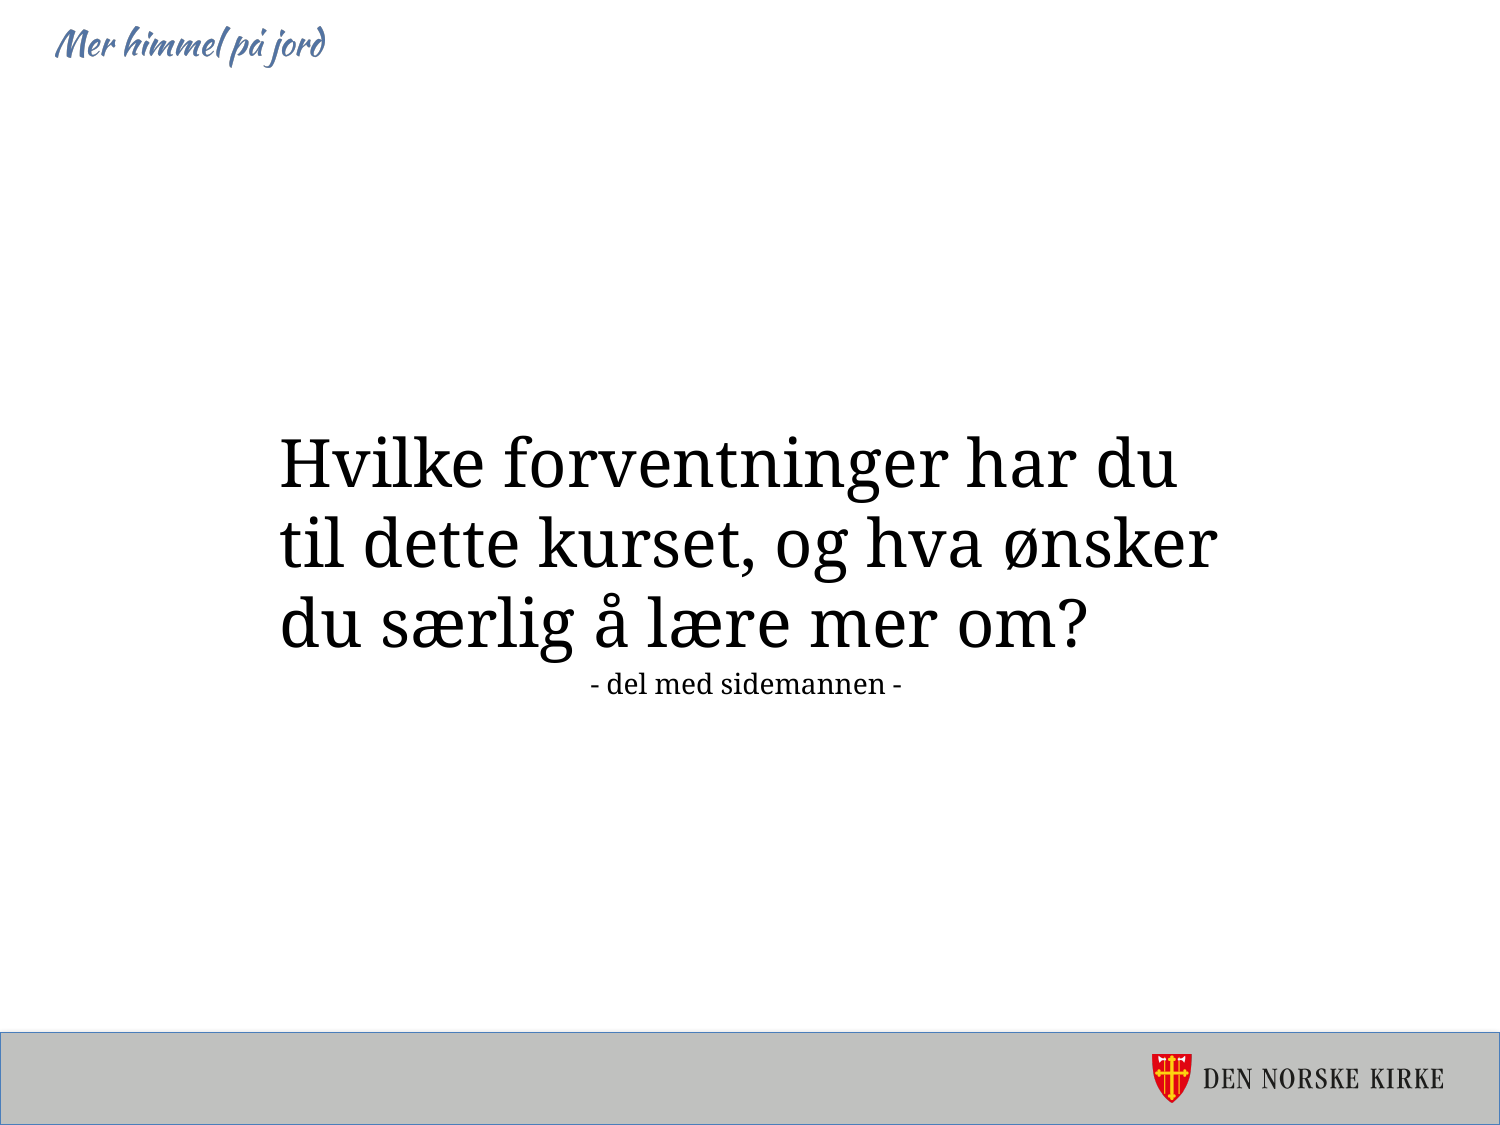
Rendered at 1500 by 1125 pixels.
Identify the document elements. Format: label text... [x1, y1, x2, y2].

picture [55, 26, 325, 68]
list Hvilke forventninger har du til dette kurset, og hva ønsker du særlig å lære mer om? - del med sidemannen - [264, 413, 1236, 901]
picture [1152, 1054, 1447, 1103]
